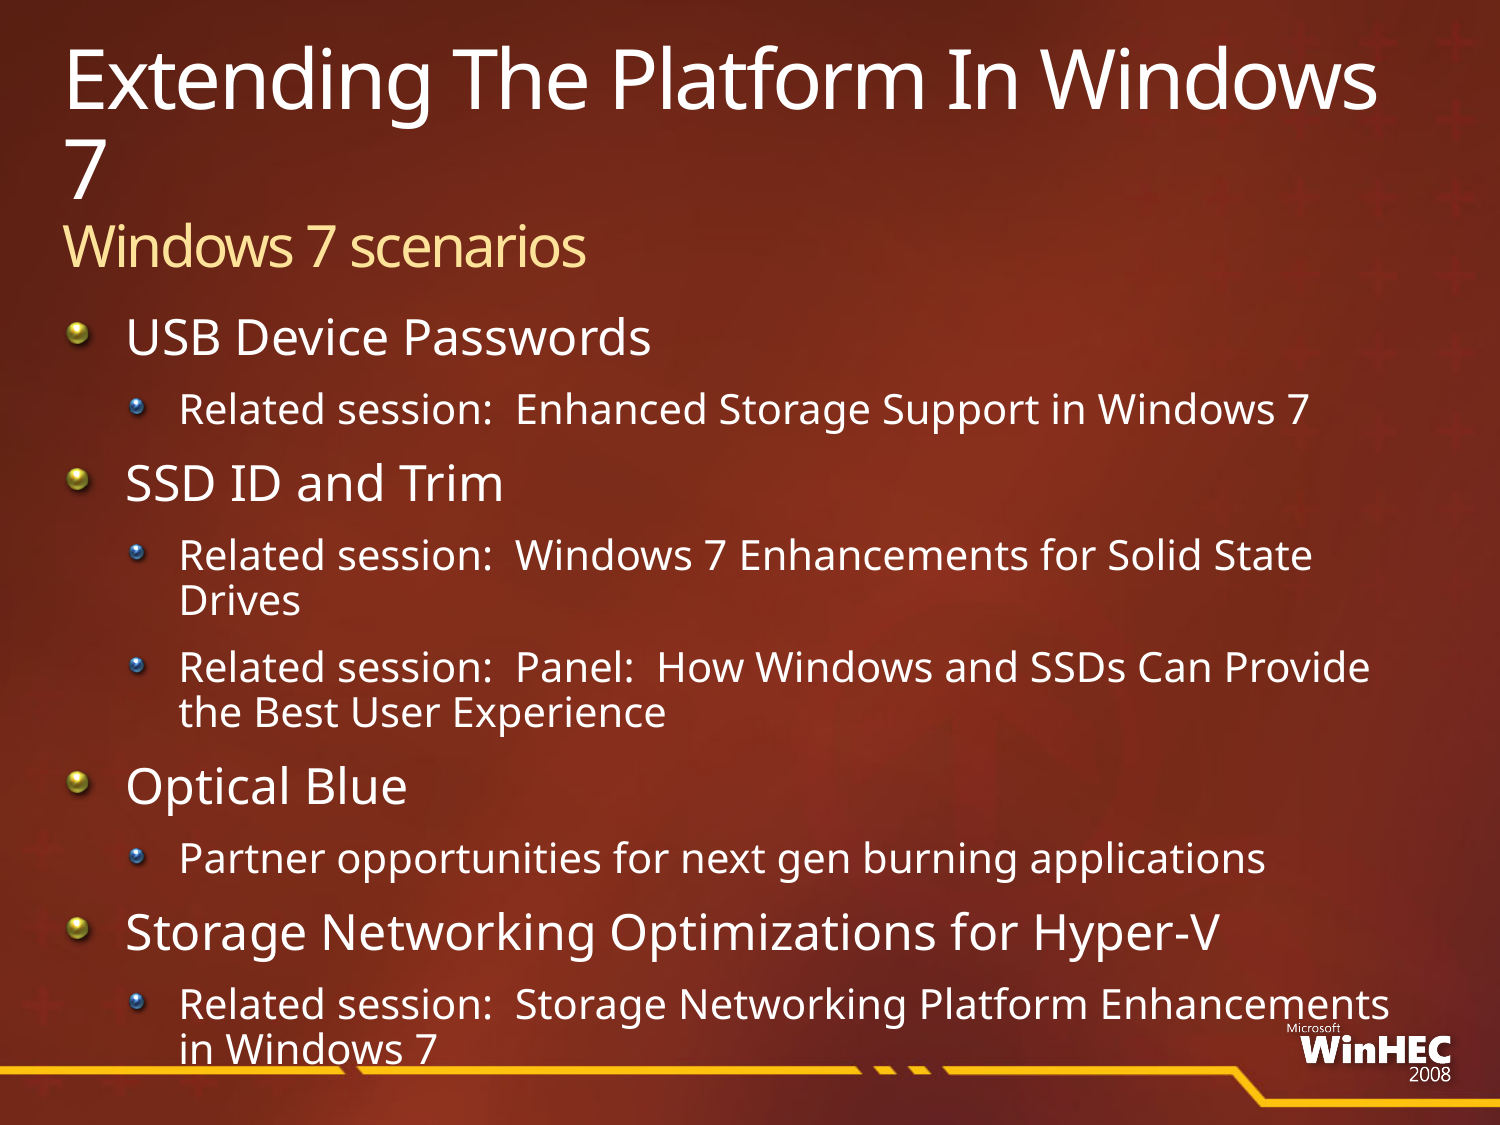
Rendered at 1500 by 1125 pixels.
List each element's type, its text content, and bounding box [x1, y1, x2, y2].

list USB Device Passwords Related session: Enhanced Storage Support in Windows 7 SSD ID and Trim Related session: Windows 7 Enhancements for Solid State Drives Related session: Panel: How Windows and SSDs Can Provide the Best User Experience Optical Blue Partner opportunities for next gen burning applications Storage Networking Optimizations for Hyper-V Related session: Storage Networking Platform Enhancements in Windows 7 [62, 311, 1438, 1040]
title Extending The Platform In Windows 7 Windows 7 scenarios [62, 37, 1438, 193]
picture [0, 0, 1500, 1125]
